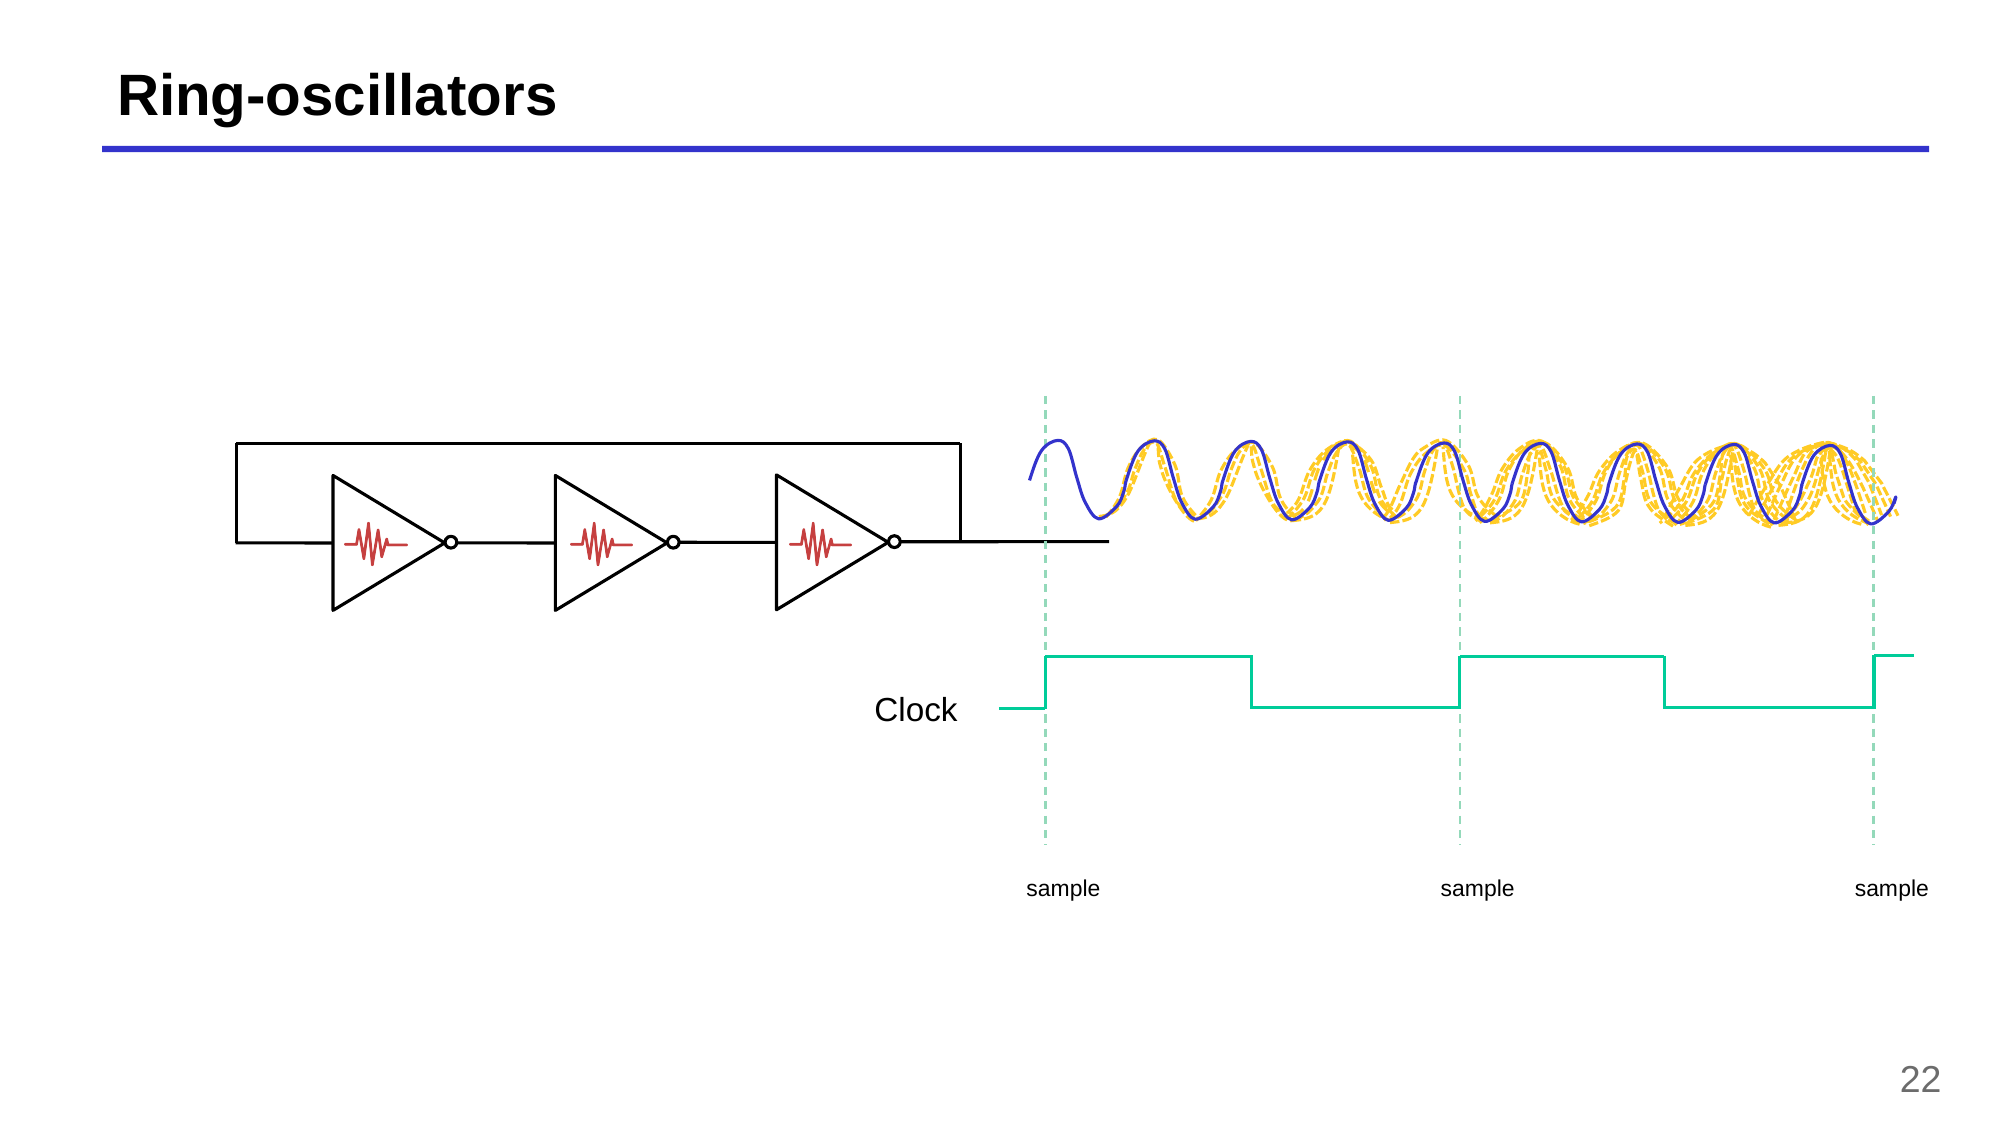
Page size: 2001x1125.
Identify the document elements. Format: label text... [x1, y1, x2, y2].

picture [344, 512, 408, 576]
picture [788, 512, 852, 576]
text_box sample [1425, 866, 1550, 909]
text_box sample [1840, 865, 1964, 909]
slide_number 22 [1539, 1047, 1957, 1101]
text_box sample [1011, 865, 1136, 909]
picture [569, 512, 633, 576]
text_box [555, 475, 680, 611]
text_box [776, 474, 901, 611]
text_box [1029, 433, 1896, 530]
title Ring-oscillators [102, 54, 1930, 130]
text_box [998, 655, 1914, 709]
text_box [332, 475, 458, 611]
text_box Clock [859, 680, 984, 736]
